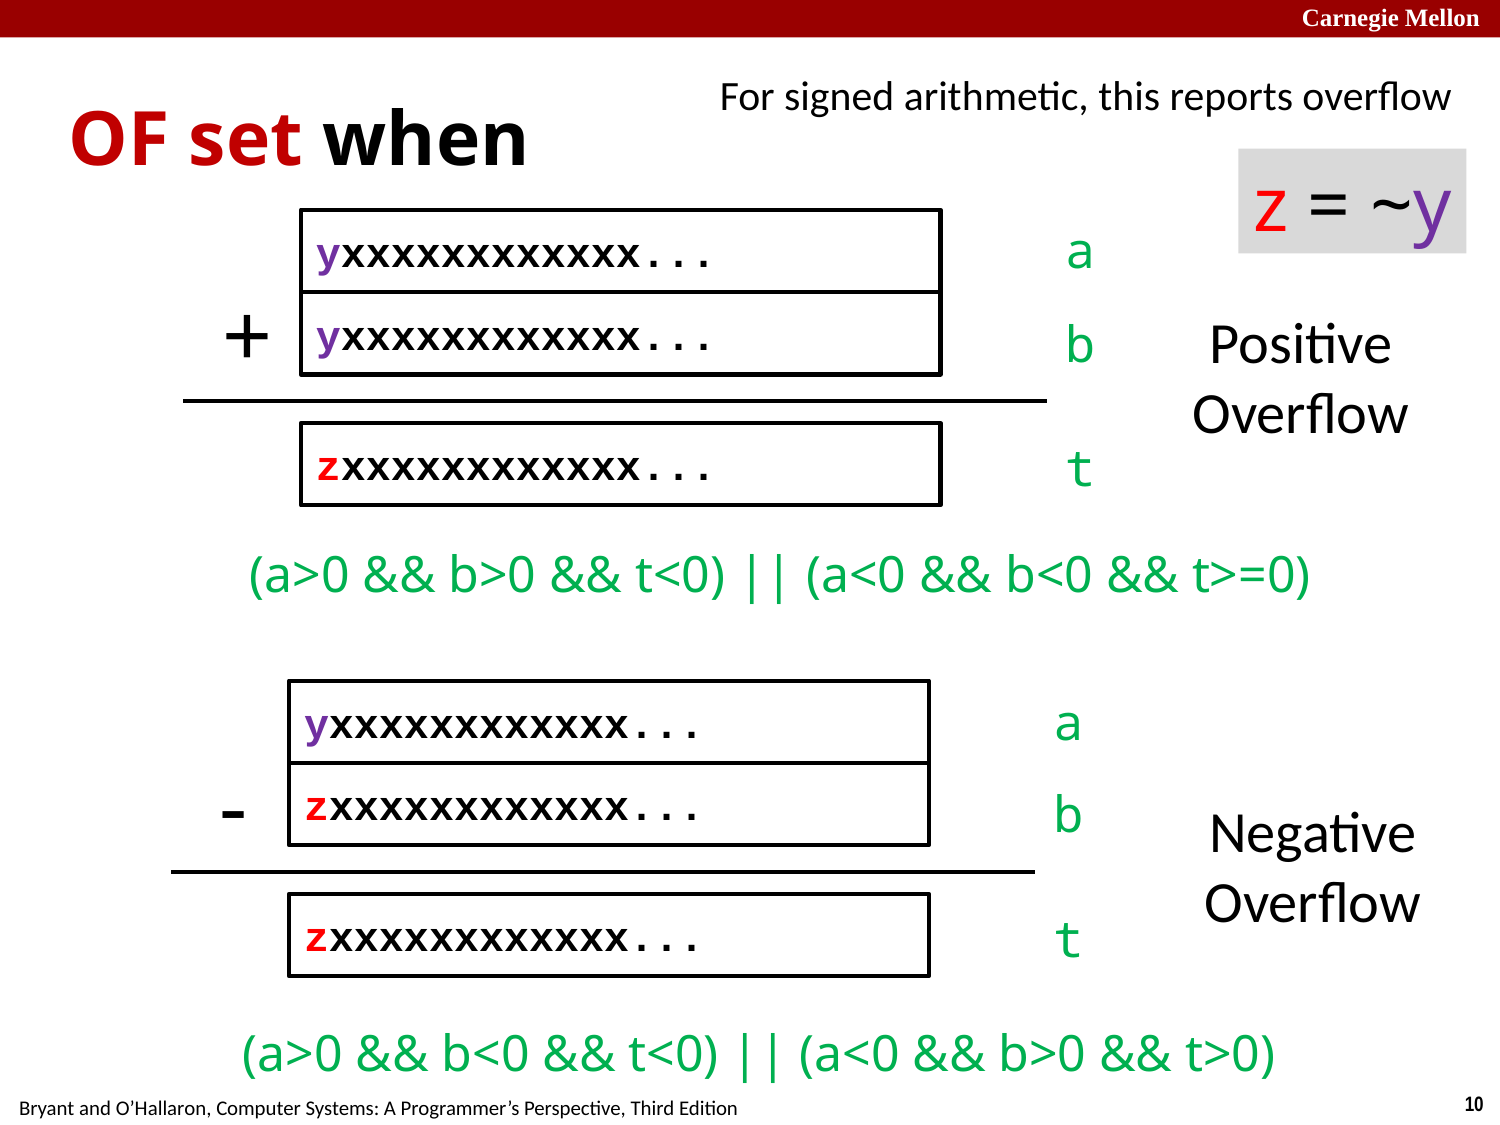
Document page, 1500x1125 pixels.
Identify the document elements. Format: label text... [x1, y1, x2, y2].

title OF set when [62, 41, 1438, 230]
text_box a [1050, 211, 1110, 287]
text_box Positive Overflow [1177, 297, 1425, 453]
text_box z = ~y [1238, 148, 1467, 254]
text_box (a>0 && b>0 && t<0) || (a<0 && b<0 && t>=0) [0, 535, 1447, 611]
text_box zxxxxxxxxxxxx... [289, 762, 929, 846]
text_box + [208, 272, 284, 393]
text_box For signed arithmetic, this reports overflow [704, 61, 1467, 127]
text_box - [196, 743, 272, 864]
text_box zxxxxxxxxxxxx... [300, 423, 941, 506]
text_box b [1050, 304, 1110, 380]
text_box a [1038, 682, 1099, 758]
text_box t [1050, 429, 1110, 505]
text_box t [1038, 900, 1099, 976]
text_box b [1038, 775, 1099, 851]
text_box yxxxxxxxxxxxx... [289, 680, 929, 762]
text_box yxxxxxxxxxxxx... [300, 292, 941, 375]
text_box zxxxxxxxxxxxx... [289, 893, 929, 977]
text_box Negative Overflow [1189, 787, 1436, 942]
text_box yxxxxxxxxxxxx... [300, 209, 941, 292]
text_box (a>0 && b<0 && t<0) || (a<0 && b>0 && t>0) [0, 1014, 1426, 1090]
